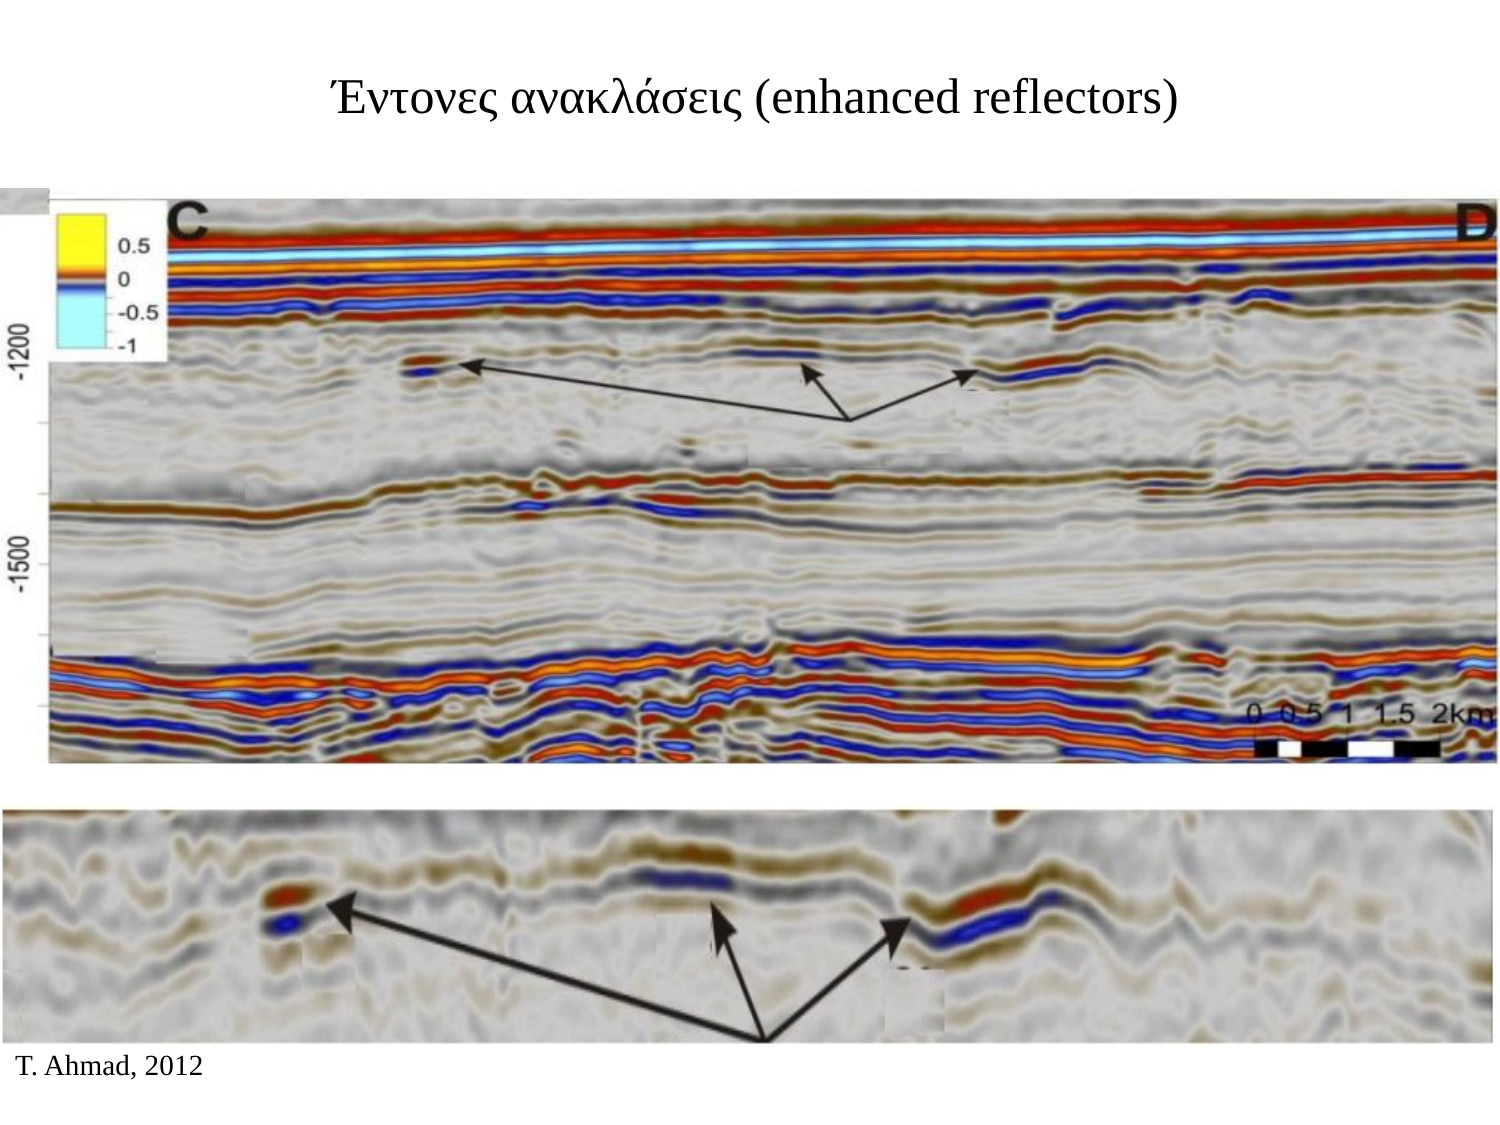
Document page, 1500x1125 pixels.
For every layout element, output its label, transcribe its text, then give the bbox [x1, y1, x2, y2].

picture [0, 803, 1500, 1054]
text_box Έντονες ανακλάσεις (enhanced reflectors) [317, 55, 1195, 131]
picture [0, 188, 1500, 771]
text_box T. Ahmad, 2012 [0, 1062, 219, 1089]
